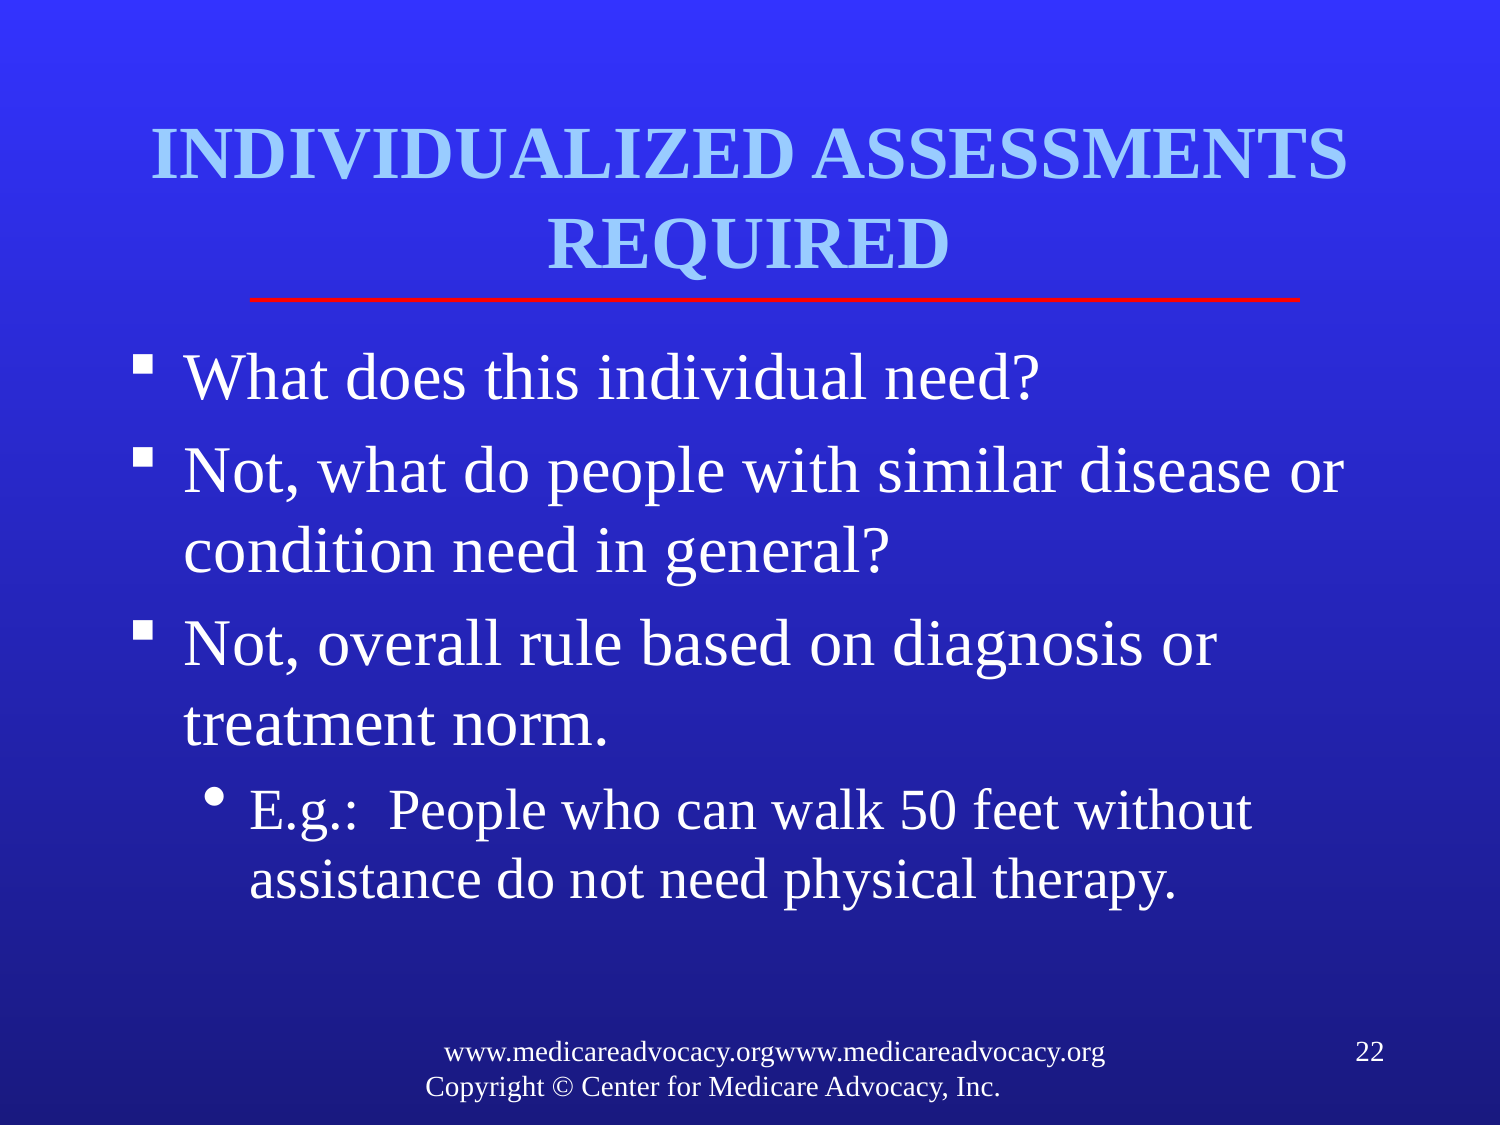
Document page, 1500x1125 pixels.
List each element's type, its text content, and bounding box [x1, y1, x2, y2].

slide_number 22 [1275, 1025, 1400, 1100]
title INDIVIDUALIZED ASSESSMENTS REQUIRED [112, 99, 1388, 288]
footer www.medicareadvocacy.orgwww.medicareadvocacy.org Copyright © Center for Medicare Advocacy, Inc. [337, 1025, 1213, 1100]
list What does this individual need? Not, what do people with similar disease or condition need in general? Not, overall rule based on diagnosis or treatment norm. E.g.: People who can walk 50 feet without assistance do not need physical therapy. [112, 324, 1388, 1000]
